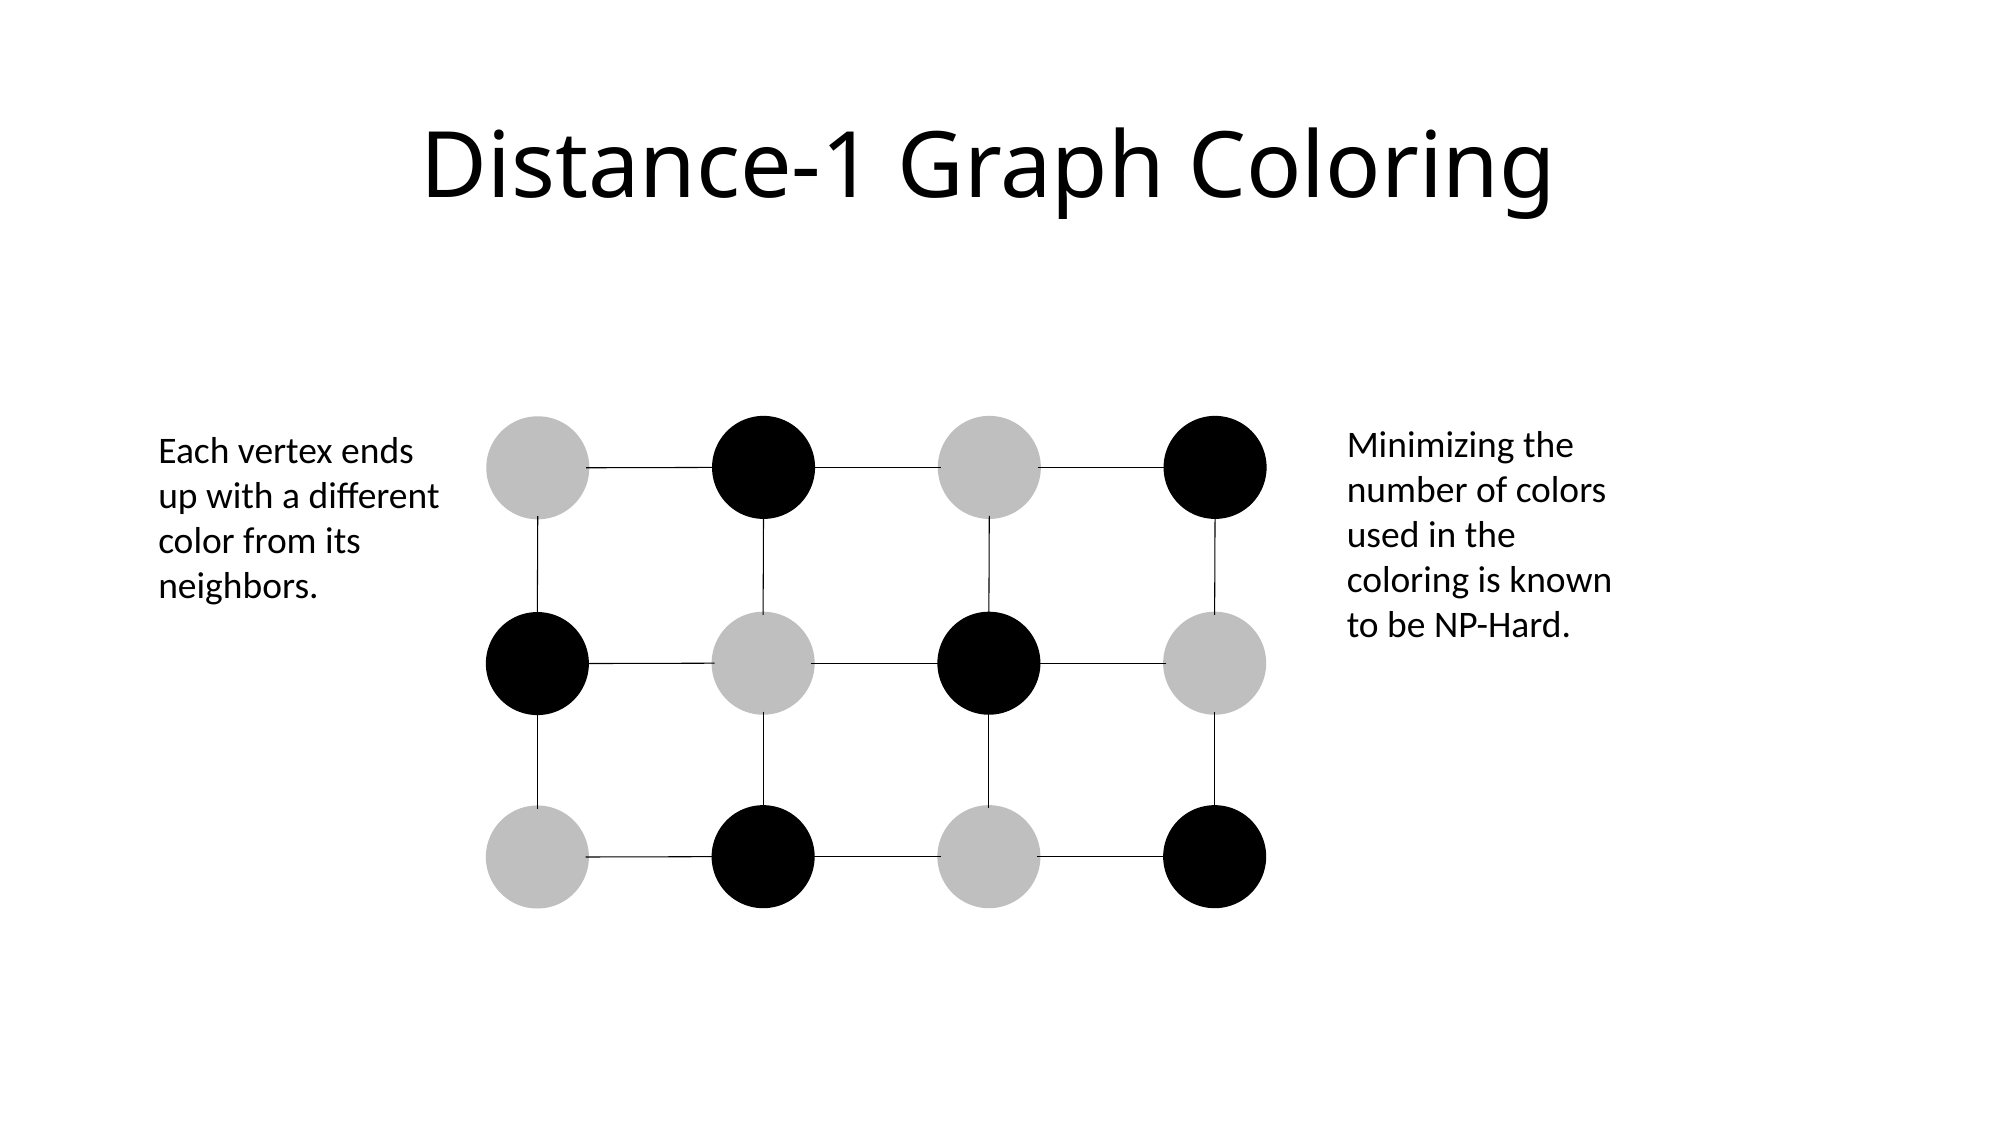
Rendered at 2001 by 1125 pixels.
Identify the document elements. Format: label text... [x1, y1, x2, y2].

text_box [487, 807, 587, 907]
text_box [939, 613, 1039, 713]
text_box [939, 807, 1039, 907]
text_box Each vertex ends up with a different color from its neighbors. [143, 418, 458, 614]
text_box [939, 417, 1039, 517]
text_box Minimizing the number of colors used in the coloring is known to be NP-Hard. [1332, 412, 1646, 653]
text_box [713, 807, 813, 907]
title Distance-1 Graph Coloring [126, 59, 1852, 277]
text_box [1165, 417, 1265, 517]
text_box [487, 614, 587, 713]
text_box [1165, 807, 1265, 907]
text_box [713, 613, 813, 713]
text_box [714, 417, 813, 517]
text_box [1165, 613, 1265, 713]
text_box [488, 418, 588, 518]
